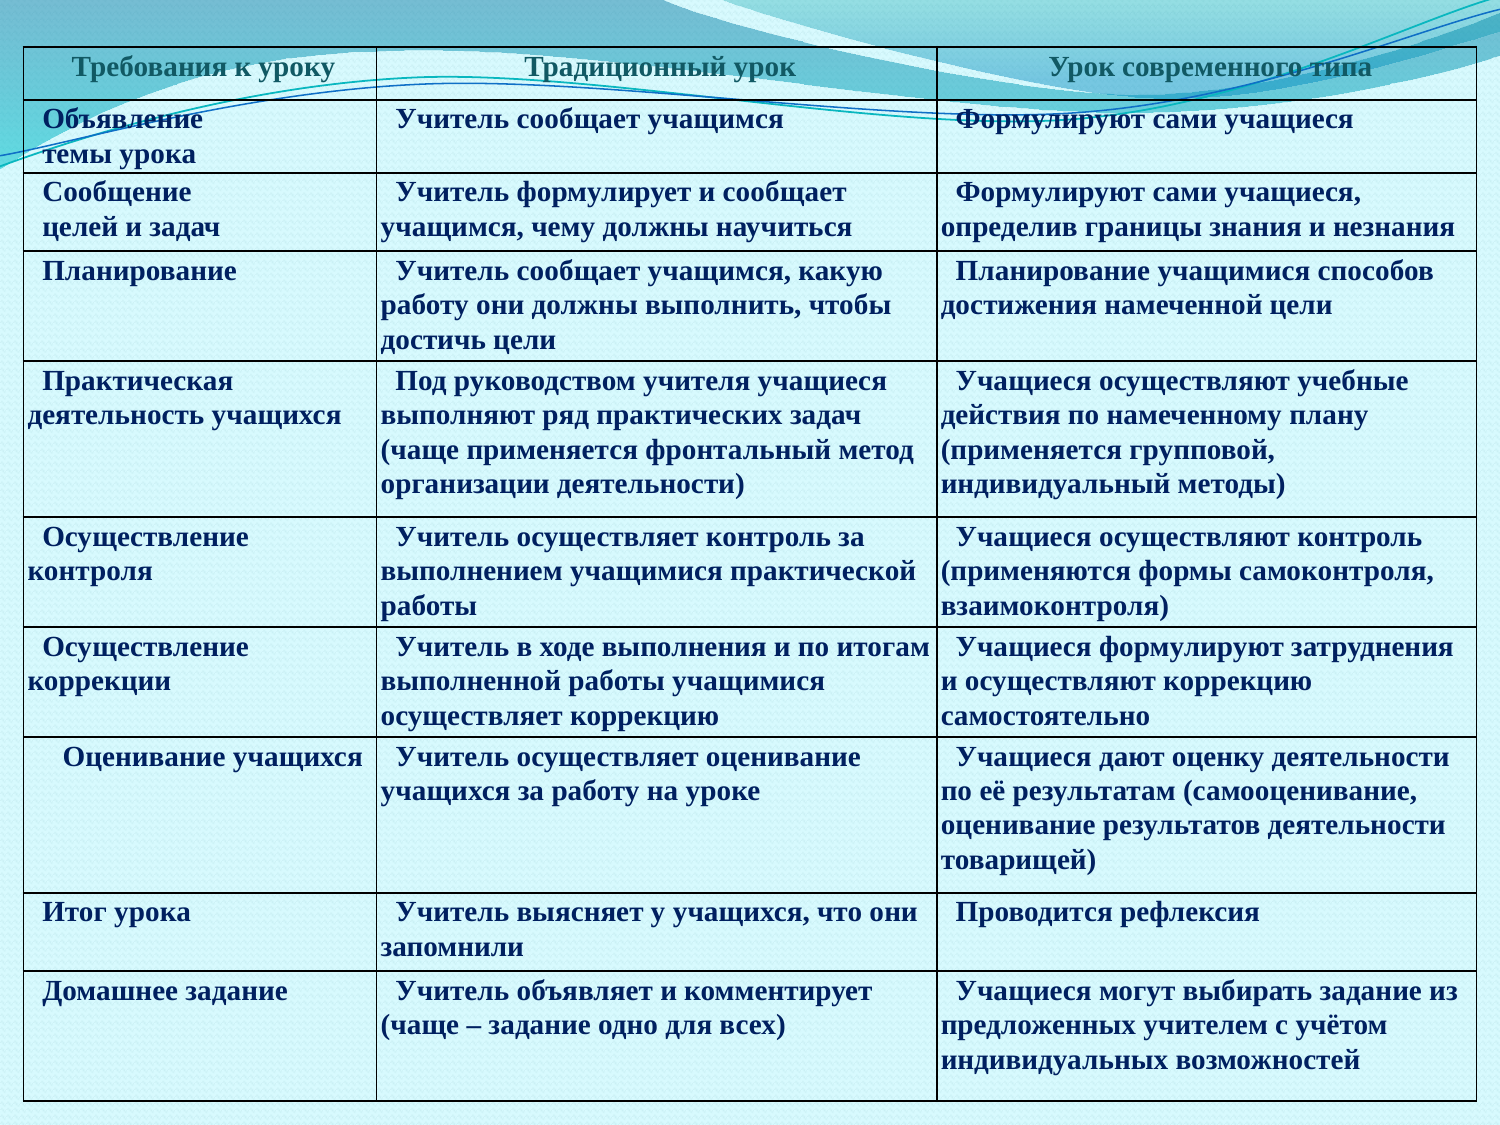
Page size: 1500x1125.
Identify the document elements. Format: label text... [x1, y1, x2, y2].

table_cell Планирование учащимися способов достижения намеченной цели [938, 252, 1476, 360]
table_cell Учитель выясняет у учащихся, что они запомнили [377, 894, 936, 970]
table_cell Проводится рефлексия [938, 894, 1476, 970]
table_cell Учитель сообщает учащимся, какую работу они должны выполнить, чтобы достичь цели [377, 252, 936, 360]
table_cell Учитель осуществляет оценивание учащихся за работу на уроке [377, 738, 936, 892]
table_header Требования к уроку [24, 48, 376, 99]
table_cell Учащиеся осуществляют контроль (применяются формы самоконтроля, взаимоконтроля) [938, 518, 1476, 626]
table_cell Учитель в ходе выполнения и по итогам выполненной работы учащимися осуществляет коррекцию [377, 628, 936, 736]
table_cell Учащиеся формулируют затруднения и осуществляют коррекцию самостоятельно [938, 628, 1476, 736]
table_cell Домашнее задание [24, 972, 376, 1100]
table_cell Учащиеся дают оценку деятельности по её результатам (самооценивание, оценивание результатов деятельности товарищей) [938, 738, 1476, 892]
table_cell Учитель формулирует и сообщает учащимся, чему должны научиться [377, 174, 936, 250]
table_cell Оценивание учащихся [24, 738, 376, 892]
table_cell Планирование [24, 252, 376, 360]
table_cell Сообщение целей и задач [24, 174, 376, 250]
table_cell Учитель объявляет и комментирует (чаще – задание одно для всех) [377, 972, 936, 1100]
table_header Традиционный урок [377, 48, 936, 99]
table_cell Учитель сообщает учащимся [377, 101, 936, 172]
table_cell Под руководством учителя учащиеся выполняют ряд практических задач (чаще применяется фронтальный метод организации деятельности) [377, 362, 936, 516]
table_cell Формулируют сами учащиеся, определив границы знания и незнания [938, 174, 1476, 250]
table_cell Учитель осуществляет контроль за выполнением учащимися практической работы [377, 518, 936, 626]
table_cell Учащиеся осуществляют учебные действия по намеченному плану (применяется групповой, индивидуальный методы) [938, 362, 1476, 516]
table_cell Итог урока [24, 894, 376, 970]
table_cell Практическая деятельность учащихся [24, 362, 376, 516]
table_header Урок современного типа [938, 48, 1476, 99]
table_cell Учащиеся могут выбирать задание из предложенных учителем с учётом индивидуальных возможностей [938, 972, 1476, 1100]
table_cell Осуществление коррекции [24, 628, 376, 736]
table_cell Формулируют сами учащиеся [938, 101, 1476, 172]
table_cell Осуществление контроля [24, 518, 376, 626]
table_cell Объявление темы урока [24, 101, 376, 172]
